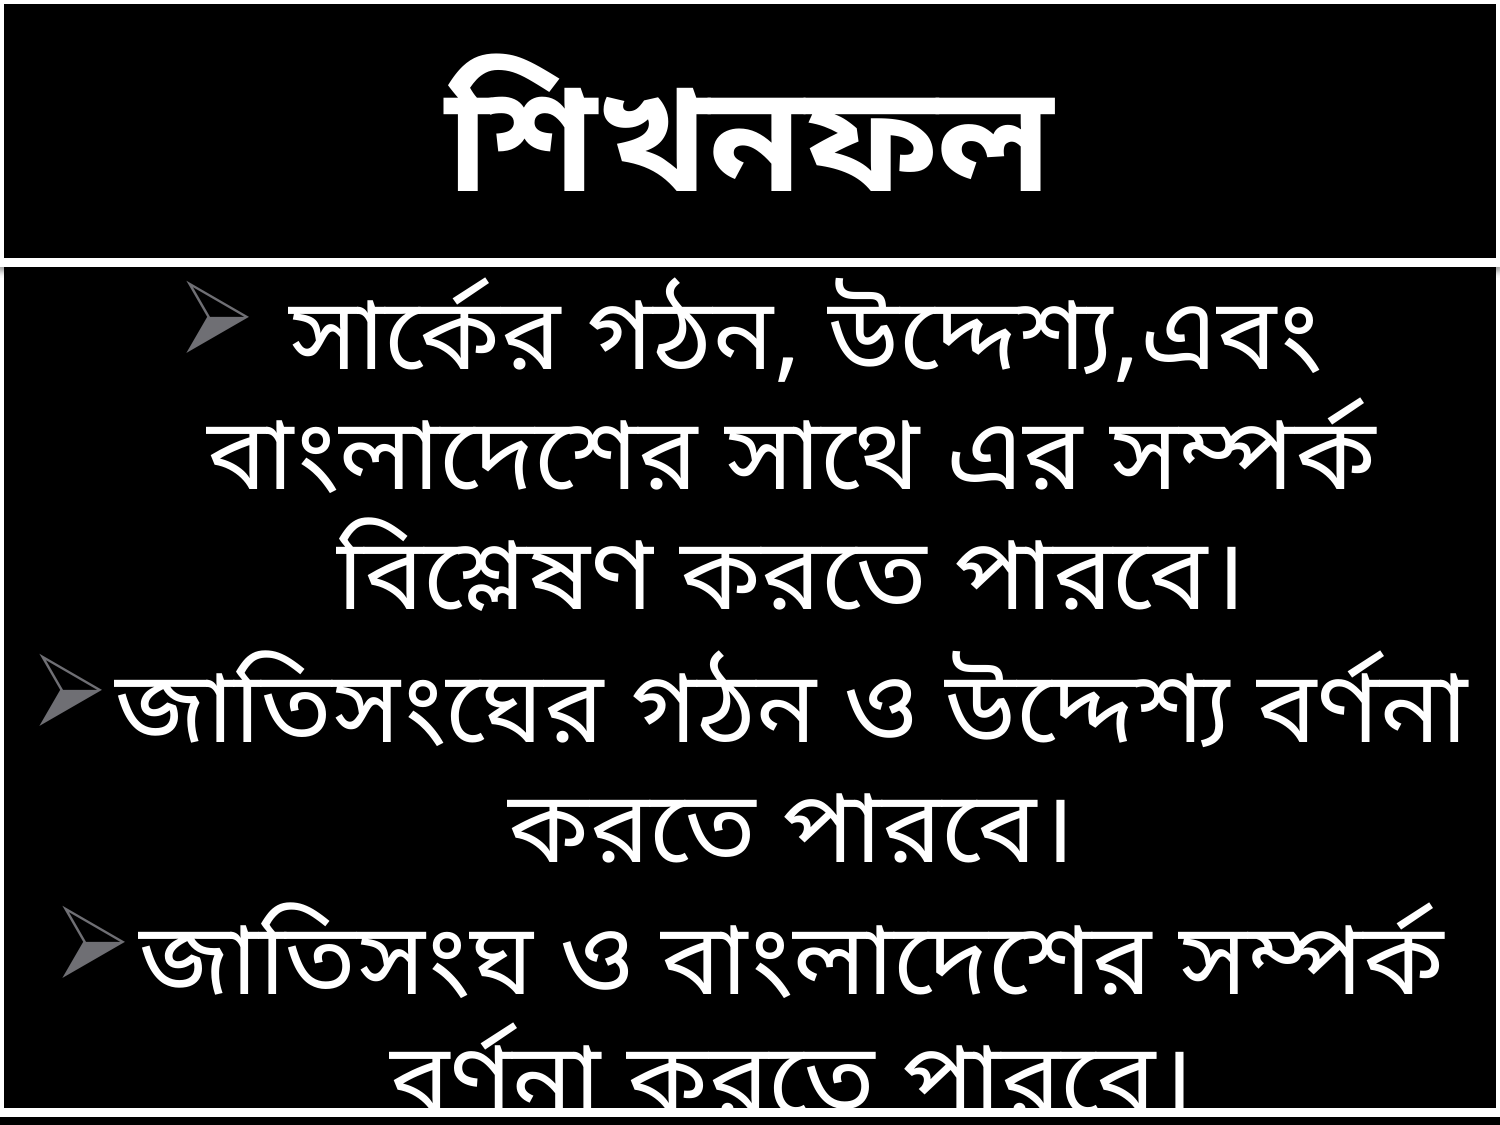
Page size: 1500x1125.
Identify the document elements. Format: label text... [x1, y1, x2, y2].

list সার্কের গঠন, উদ্দেশ্য,এবং বাংলাদেশের সাথে এর সম্পর্ক বিশ্লেষণ করতে পারবে। জাতিসংঘের গঠন ও উদ্দেশ্য বর্ণনা করতে পারবে। জাতিসংঘ ও বাংলাদেশের সম্পর্ক বর্ণনা করতে পারবে। [0, 276, 1500, 1117]
title শিখনফল [0, 0, 1500, 267]
